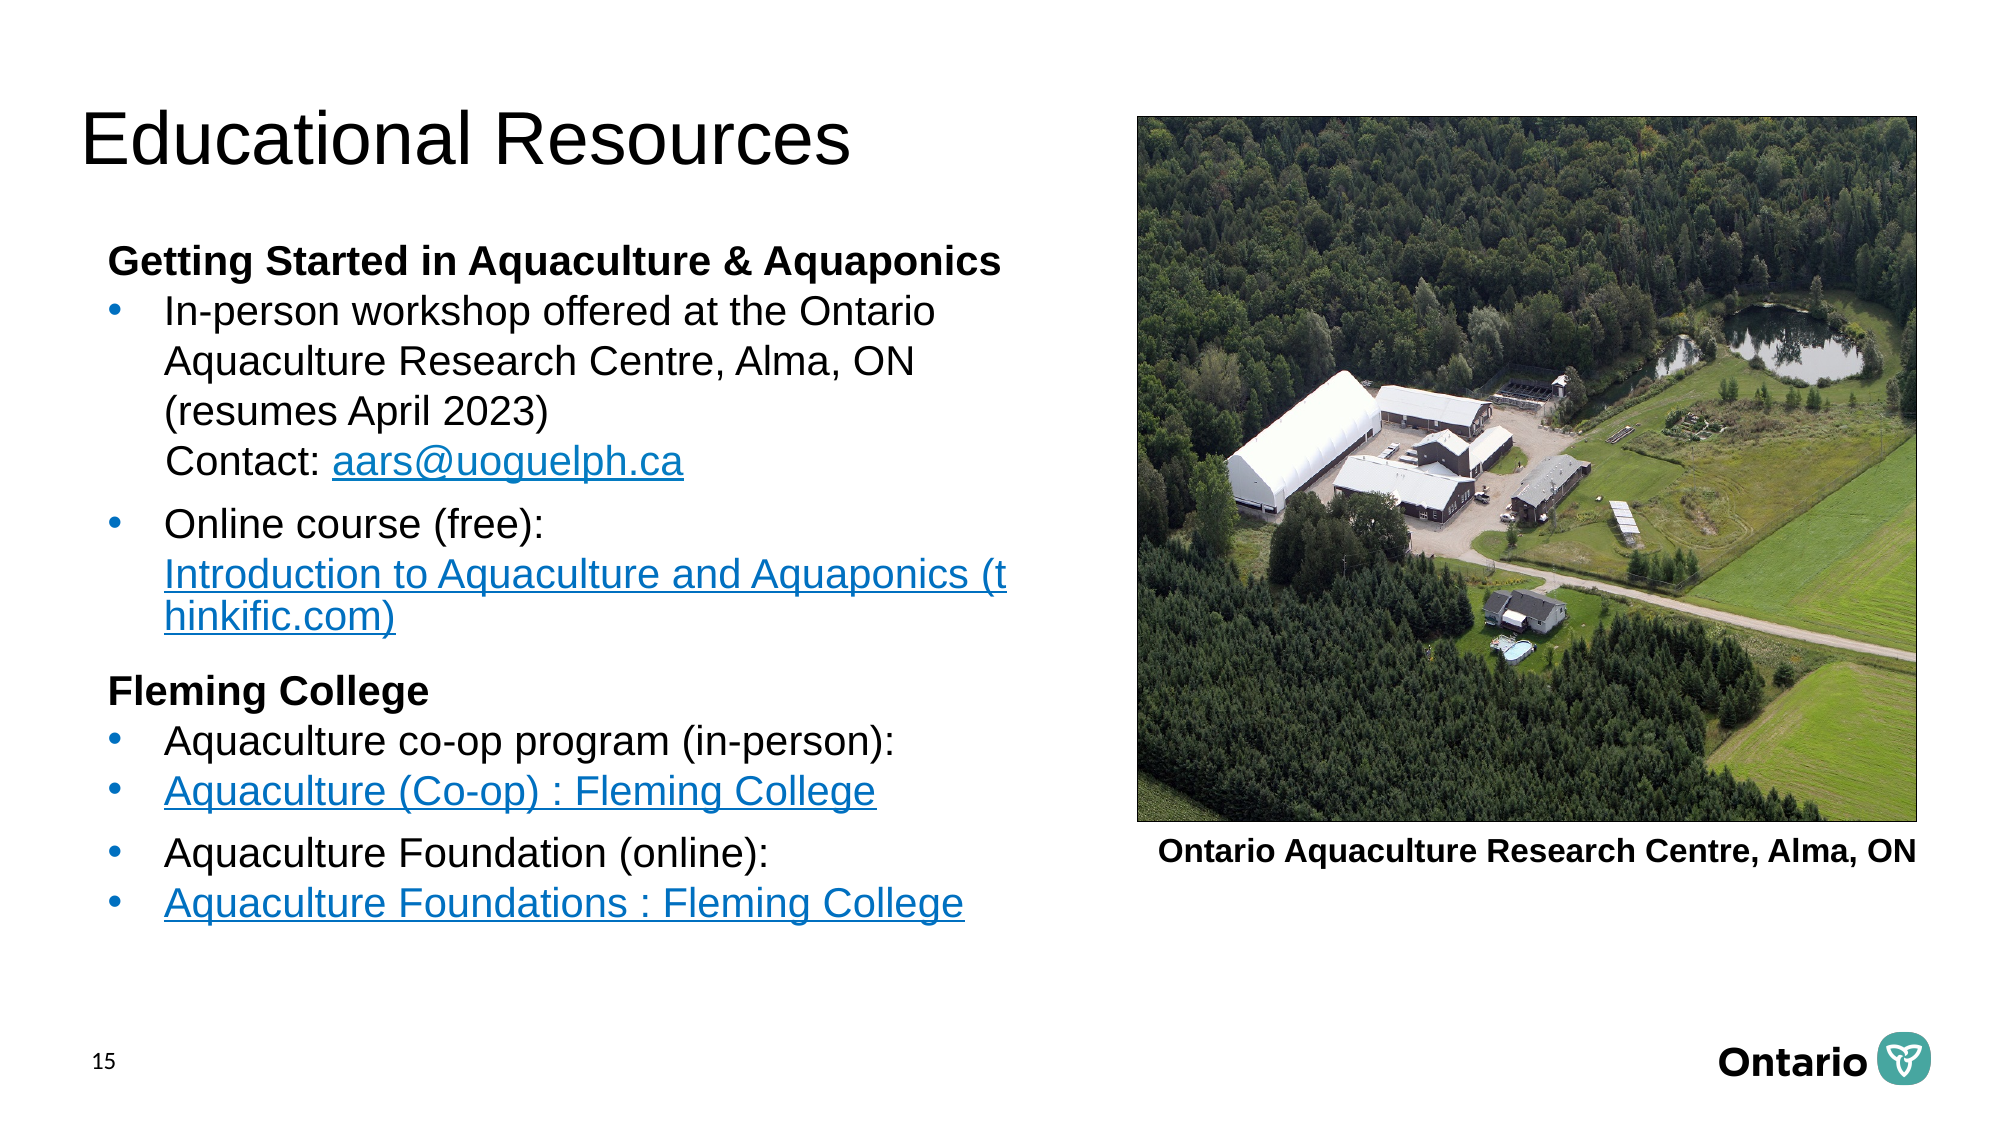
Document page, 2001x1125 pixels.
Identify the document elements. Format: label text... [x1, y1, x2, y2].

picture [1137, 116, 1917, 822]
text_box Ontario Aquaculture Research Centre, Alma, ON [1143, 821, 1933, 877]
text_box Educational Resources [48, 81, 883, 187]
picture [1691, 1005, 1959, 1112]
text_box Getting Started in Aquaculture & Aquaponics In-person workshop offered at the Ontario Aquaculture Research Centre, Alma, ON (resumes April 2023) Contact: aars@uoguelph.ca Online course (free): Introduction to Aquaculture and Aquaponics (thinkific.com) Fleming College Aquaculture co-op program (in-person): Aquaculture (Co-op) : Fleming College Aquaculture Foundation (online): Aquaculture Foundations : Fleming College [92, 226, 1030, 892]
slide_number 15 [75, 1029, 160, 1090]
